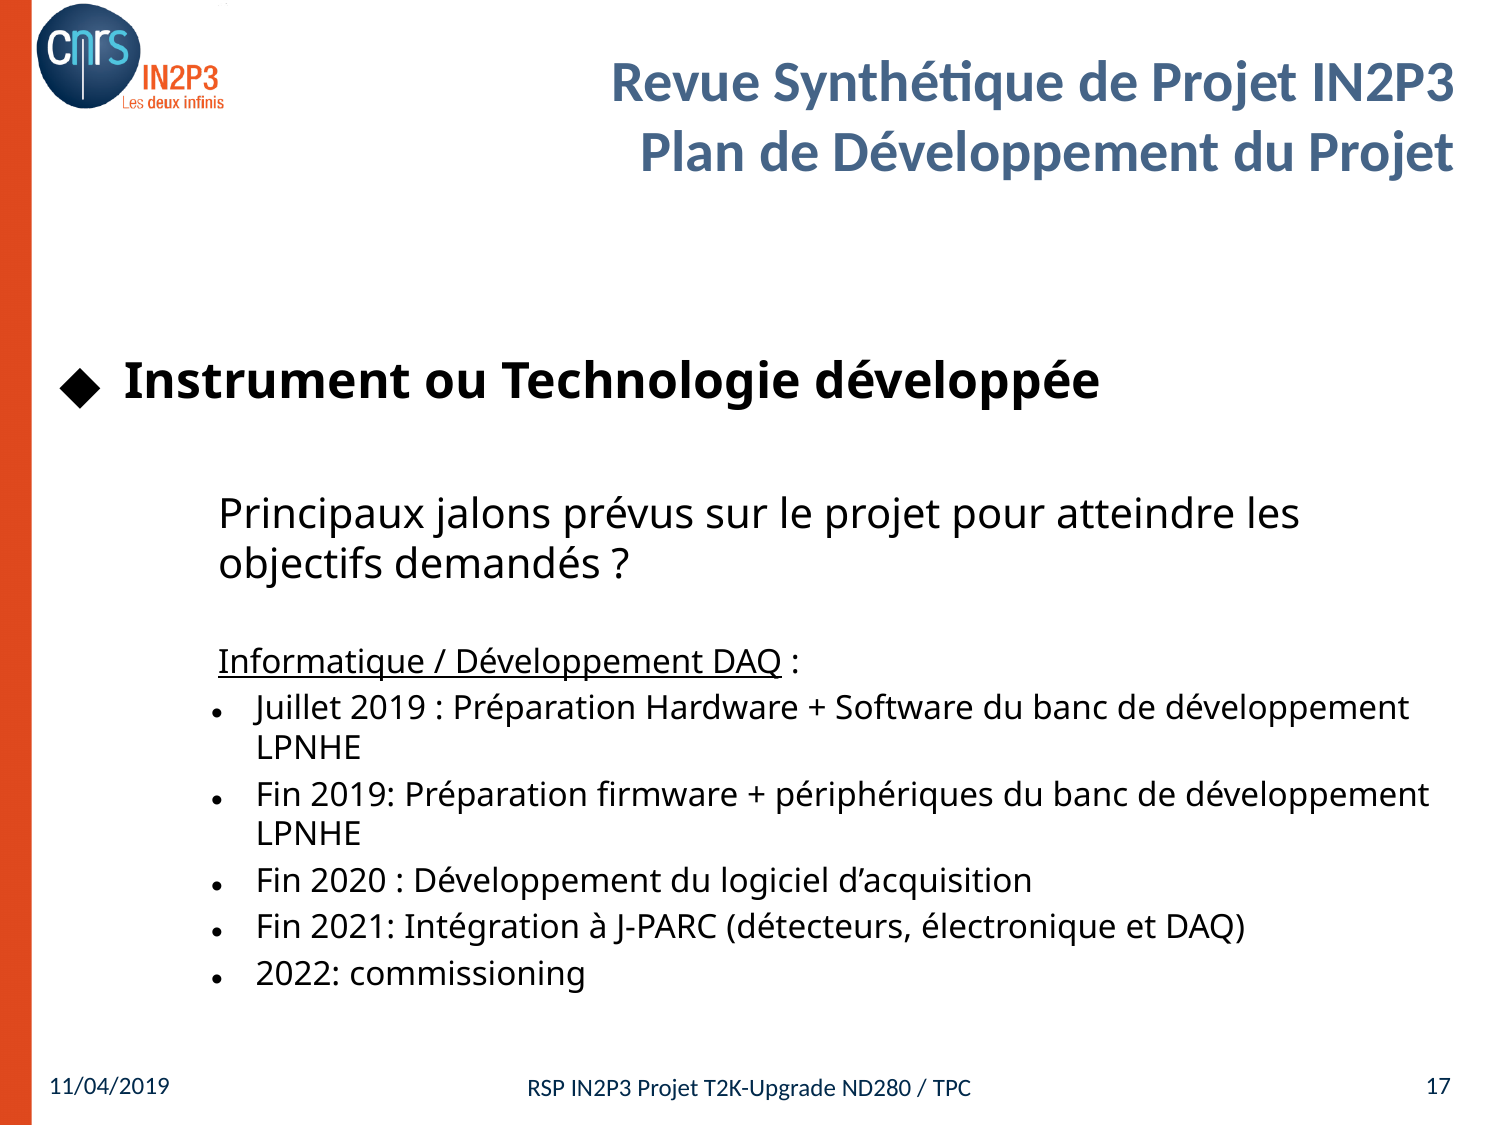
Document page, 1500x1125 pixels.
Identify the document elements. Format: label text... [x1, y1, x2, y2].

picture [0, 0, 228, 1125]
footer RSP IN2P3 Projet T2K-Upgrade ND280 / TPC [442, 1054, 1058, 1118]
slide_number 17 [1116, 1054, 1467, 1115]
title Revue Synthétique de Projet IN2P3 Plan de Développement du Projet [454, 19, 1471, 207]
list Instrument ou Technologie développée Principaux jalons prévus sur le projet pour atteindre les objectifs demandés ? Informatique / Développement DAQ : Juillet 2019 : Préparation Hardware + Software du banc de développement LPNHE Fin 2019: Préparation firmware + périphériques du banc de développement LPNHE Fin 2020 : Développement du logiciel d’acquisition Fin 2021: Intégration à J-PARC (détecteurs, électronique et DAQ) 2022: commissioning [53, 255, 1471, 1000]
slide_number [33, 1054, 384, 1115]
